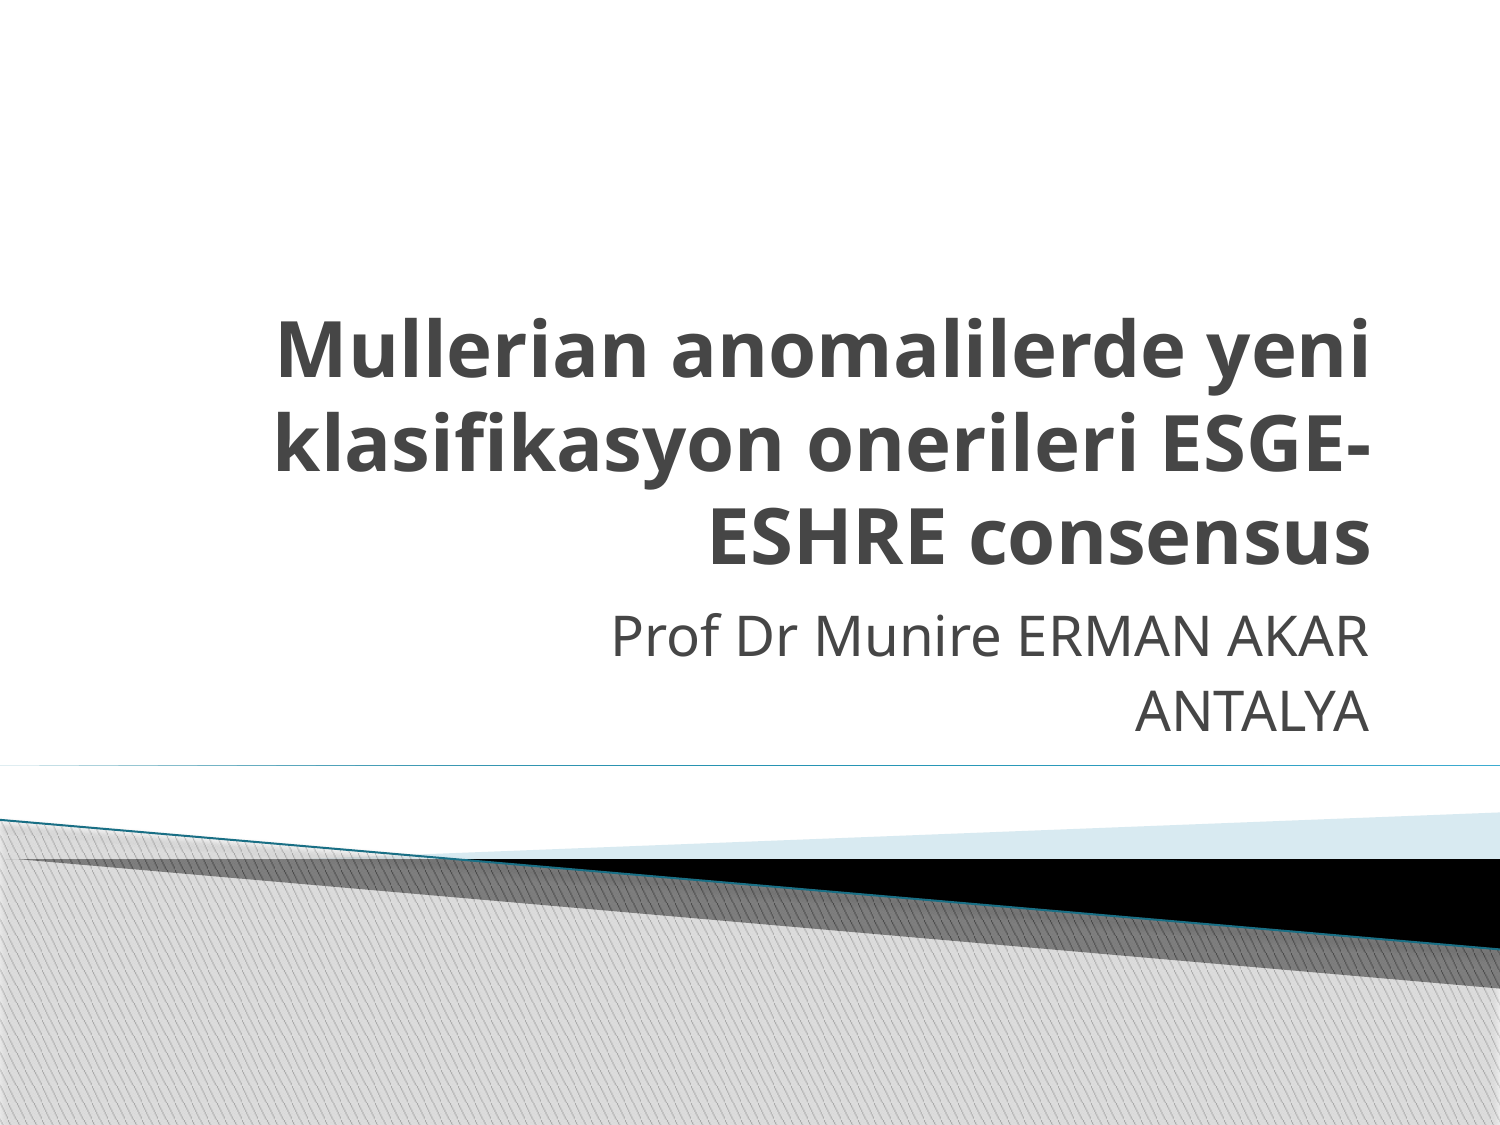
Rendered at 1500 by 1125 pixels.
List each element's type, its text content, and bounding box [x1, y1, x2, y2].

title Mullerian anomalilerde yeni klasifikasyon onerileri ESGE-ESHRE consensus [112, 287, 1388, 588]
picture [5, 859, 1500, 989]
subtitle Prof Dr Munire ERMAN AKAR ANTALYA [112, 592, 1388, 790]
